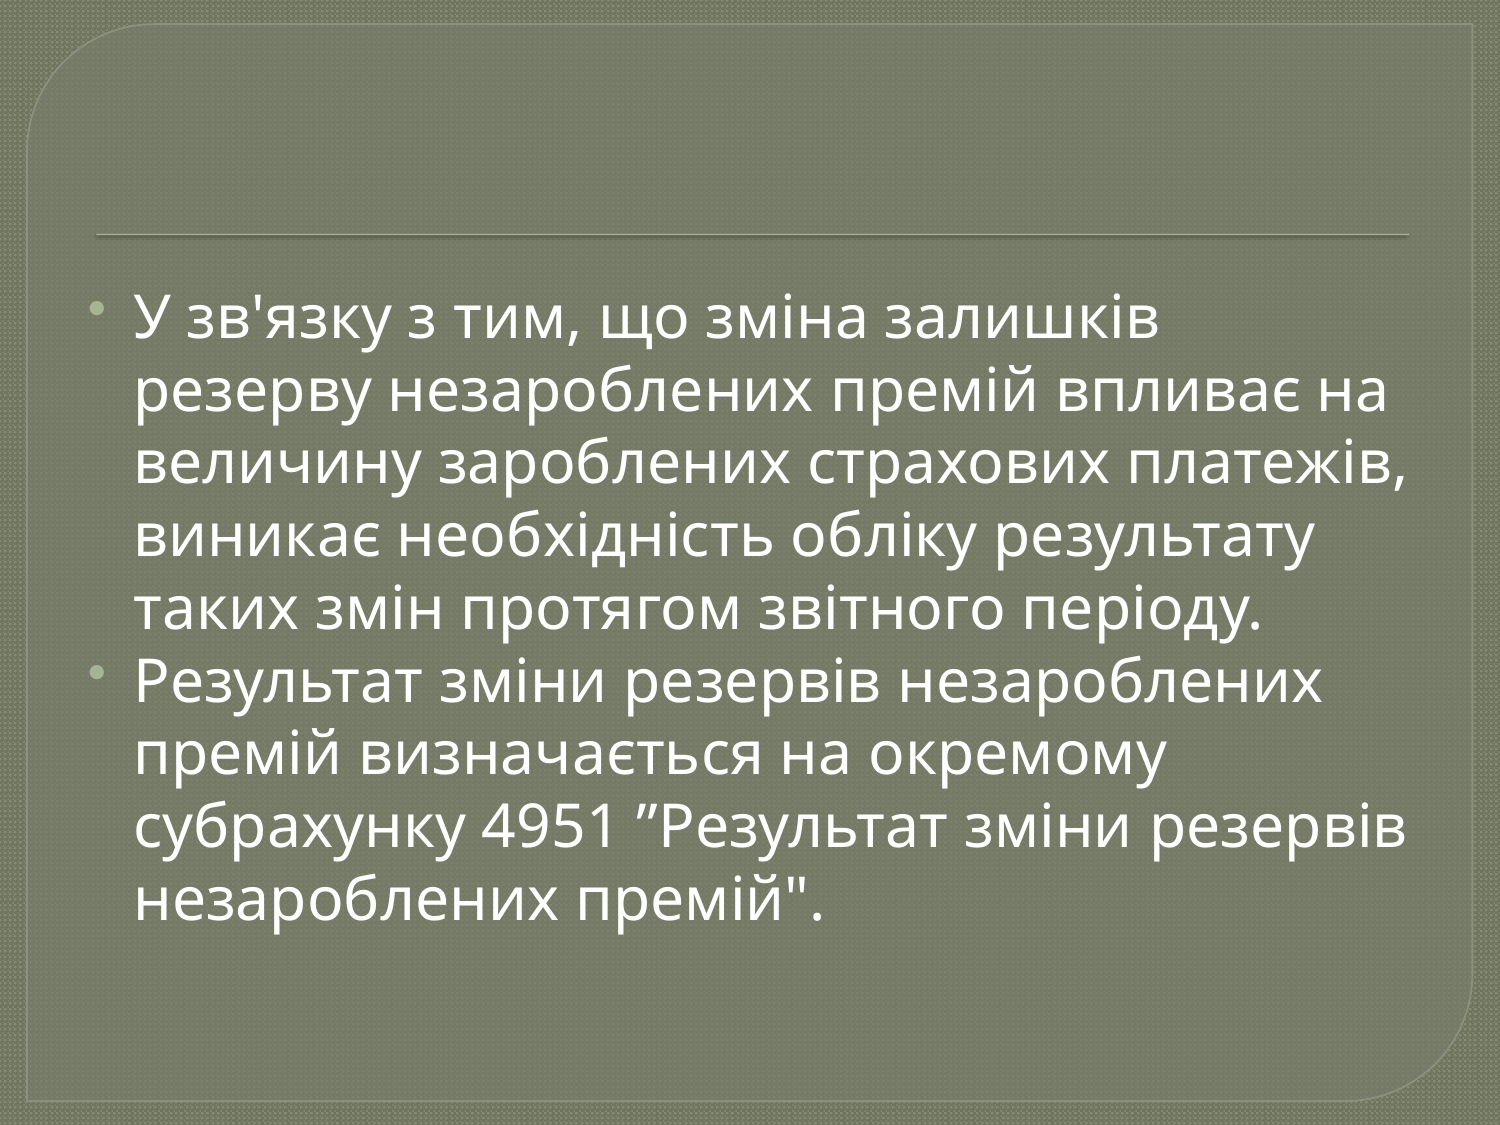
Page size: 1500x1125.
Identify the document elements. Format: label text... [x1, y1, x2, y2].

list У зв'язку з тим, що зміна залишків резерву незароблених премій впливає на величину зароблених страхових платежів, виникає необхідність обліку результату таких змін протягом звітного періоду. Результат зміни резервів незароблених премій визначається на окремому субрахунку 4951 ”Результат зміни резервів незароблених премій". [75, 270, 1425, 1013]
